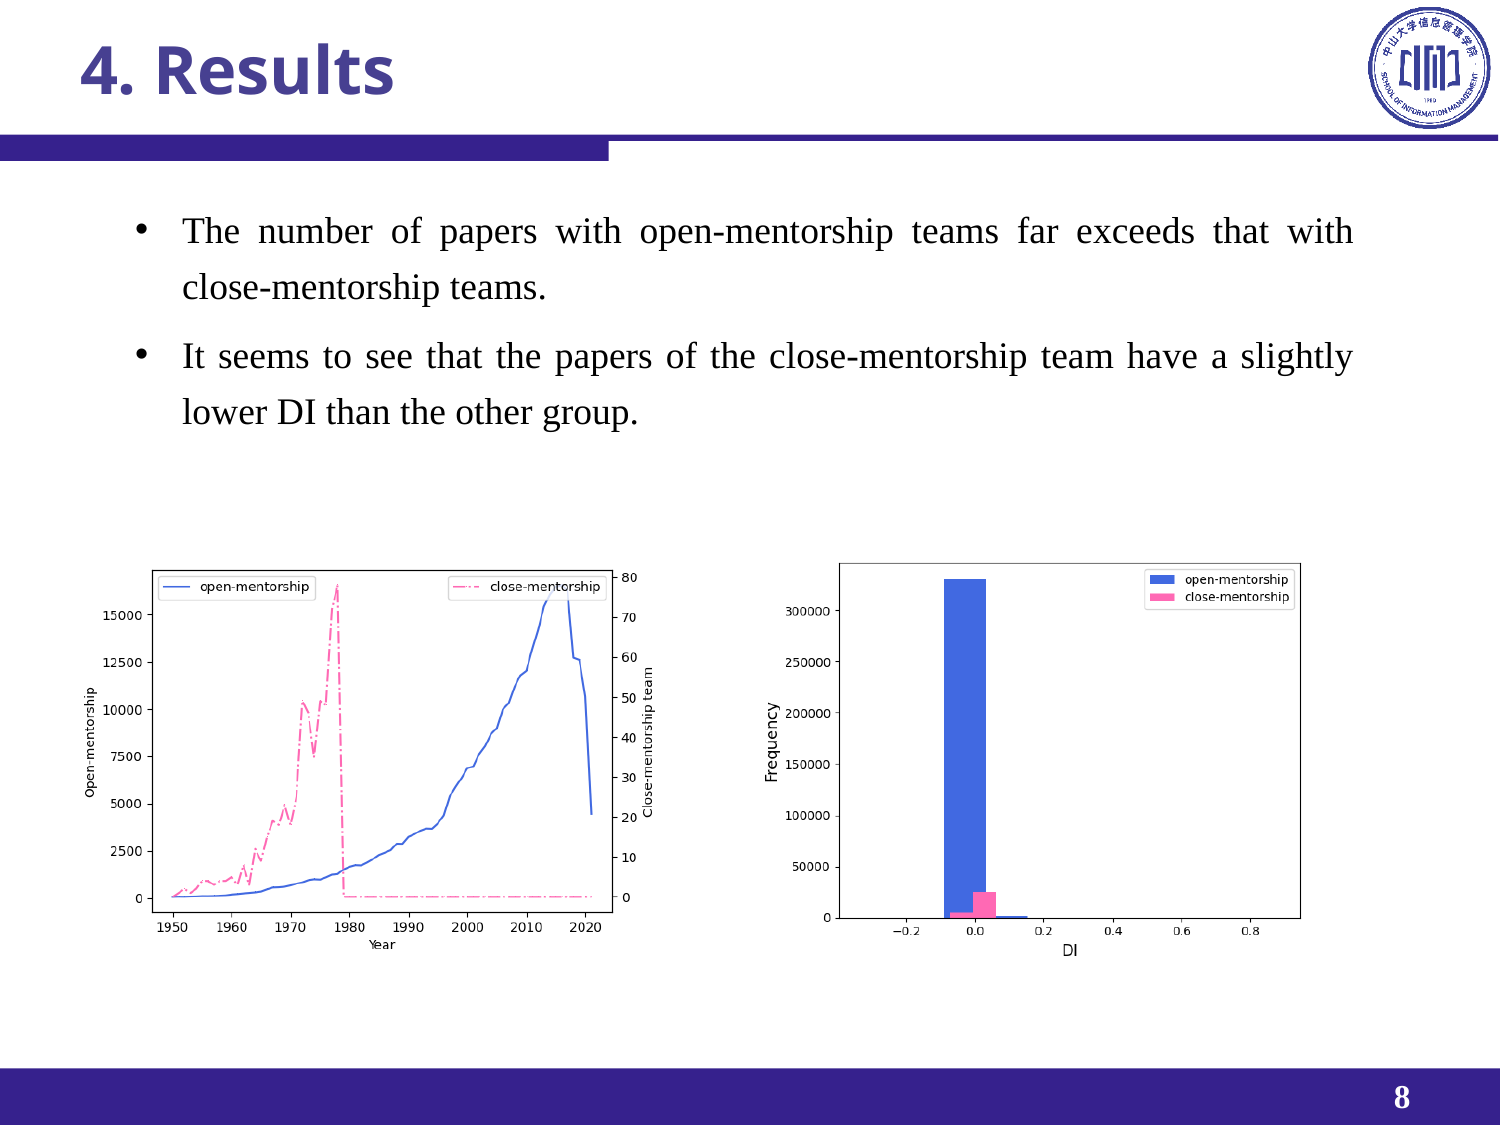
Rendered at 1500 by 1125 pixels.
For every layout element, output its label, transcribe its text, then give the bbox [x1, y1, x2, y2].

slide_number 8 [1387, 1076, 1437, 1125]
picture [77, 562, 672, 962]
picture [749, 549, 1313, 973]
text_box The number of papers with open-mentorship teams far exceeds that with close-mentorship teams. It seems to see that the papers of the close-mentorship team have a slightly lower DI than the other group. [120, 187, 1371, 440]
title 4. Results [77, 25, 750, 216]
picture [1368, 7, 1491, 129]
